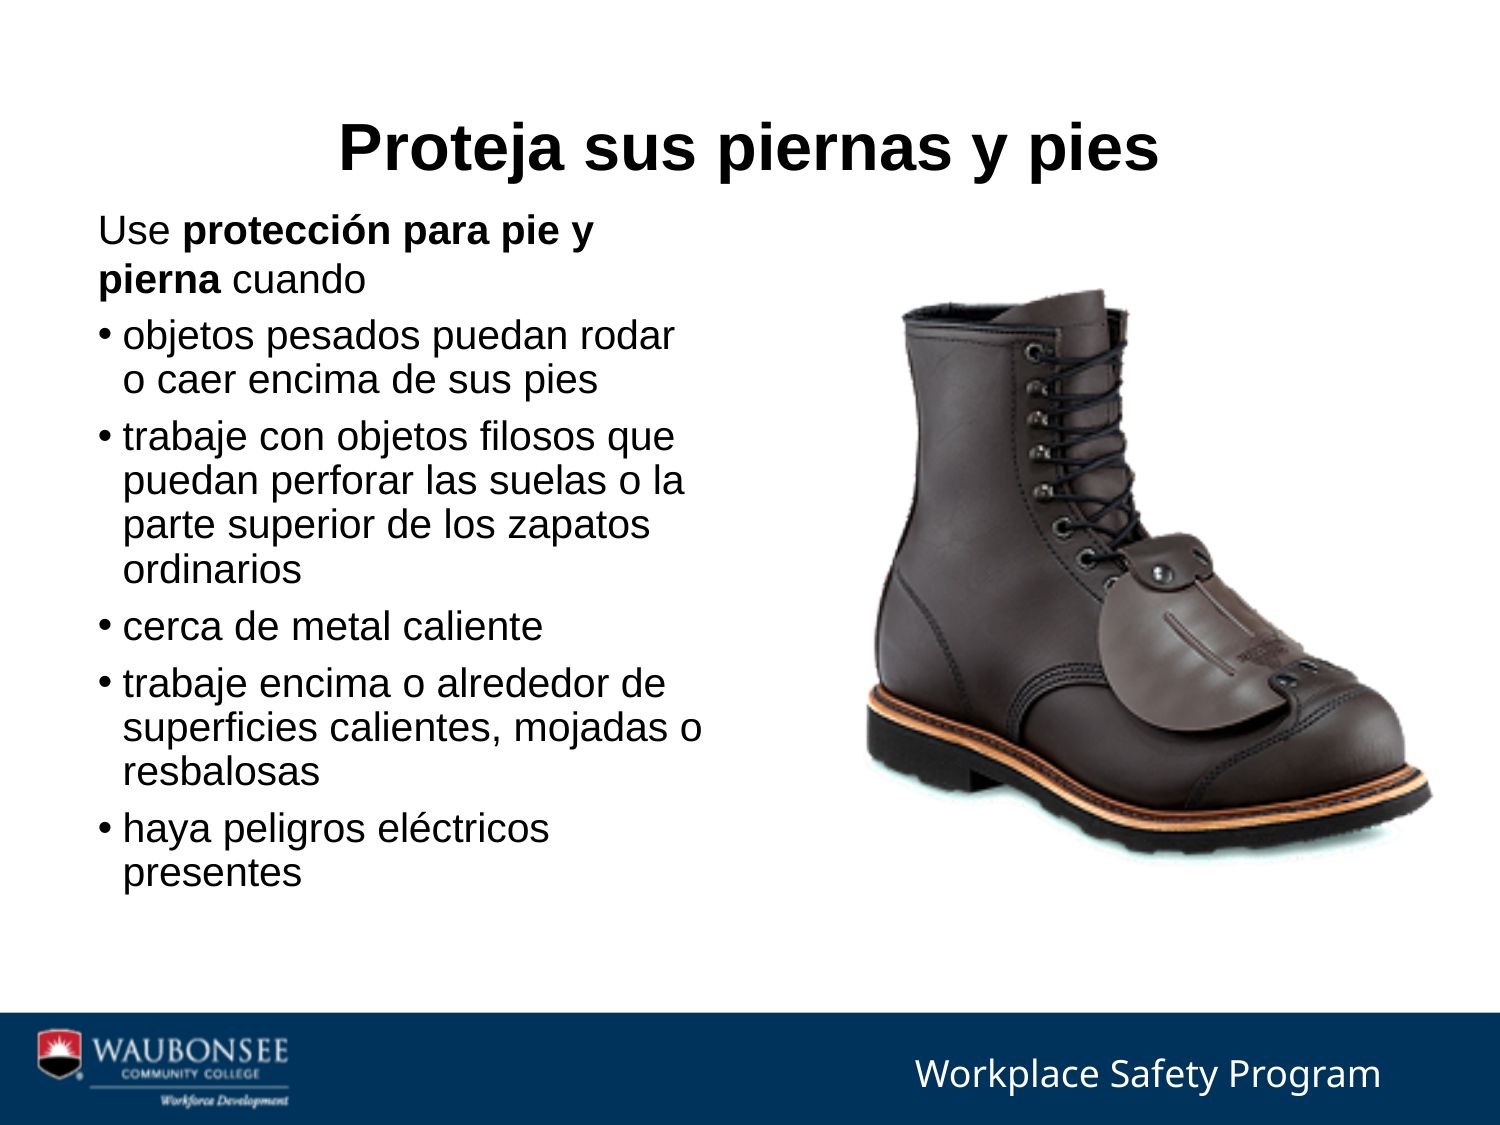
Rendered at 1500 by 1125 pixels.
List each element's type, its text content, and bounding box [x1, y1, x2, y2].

list Use protección para pie y pierna cuando objetos pesados puedan rodar o caer encima de sus pies trabaje con objetos filosos que puedan perforar las suelas o la parte superior de los zapatos ordinarios cerca de metal caliente trabaje encima o alrededor de superficies calientes, mojadas o resbalosas haya peligros eléctricos presentes [82, 195, 721, 910]
picture [18, 1008, 336, 1125]
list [854, 288, 1437, 871]
title Proteja sus piernas y pies [103, 35, 1397, 253]
